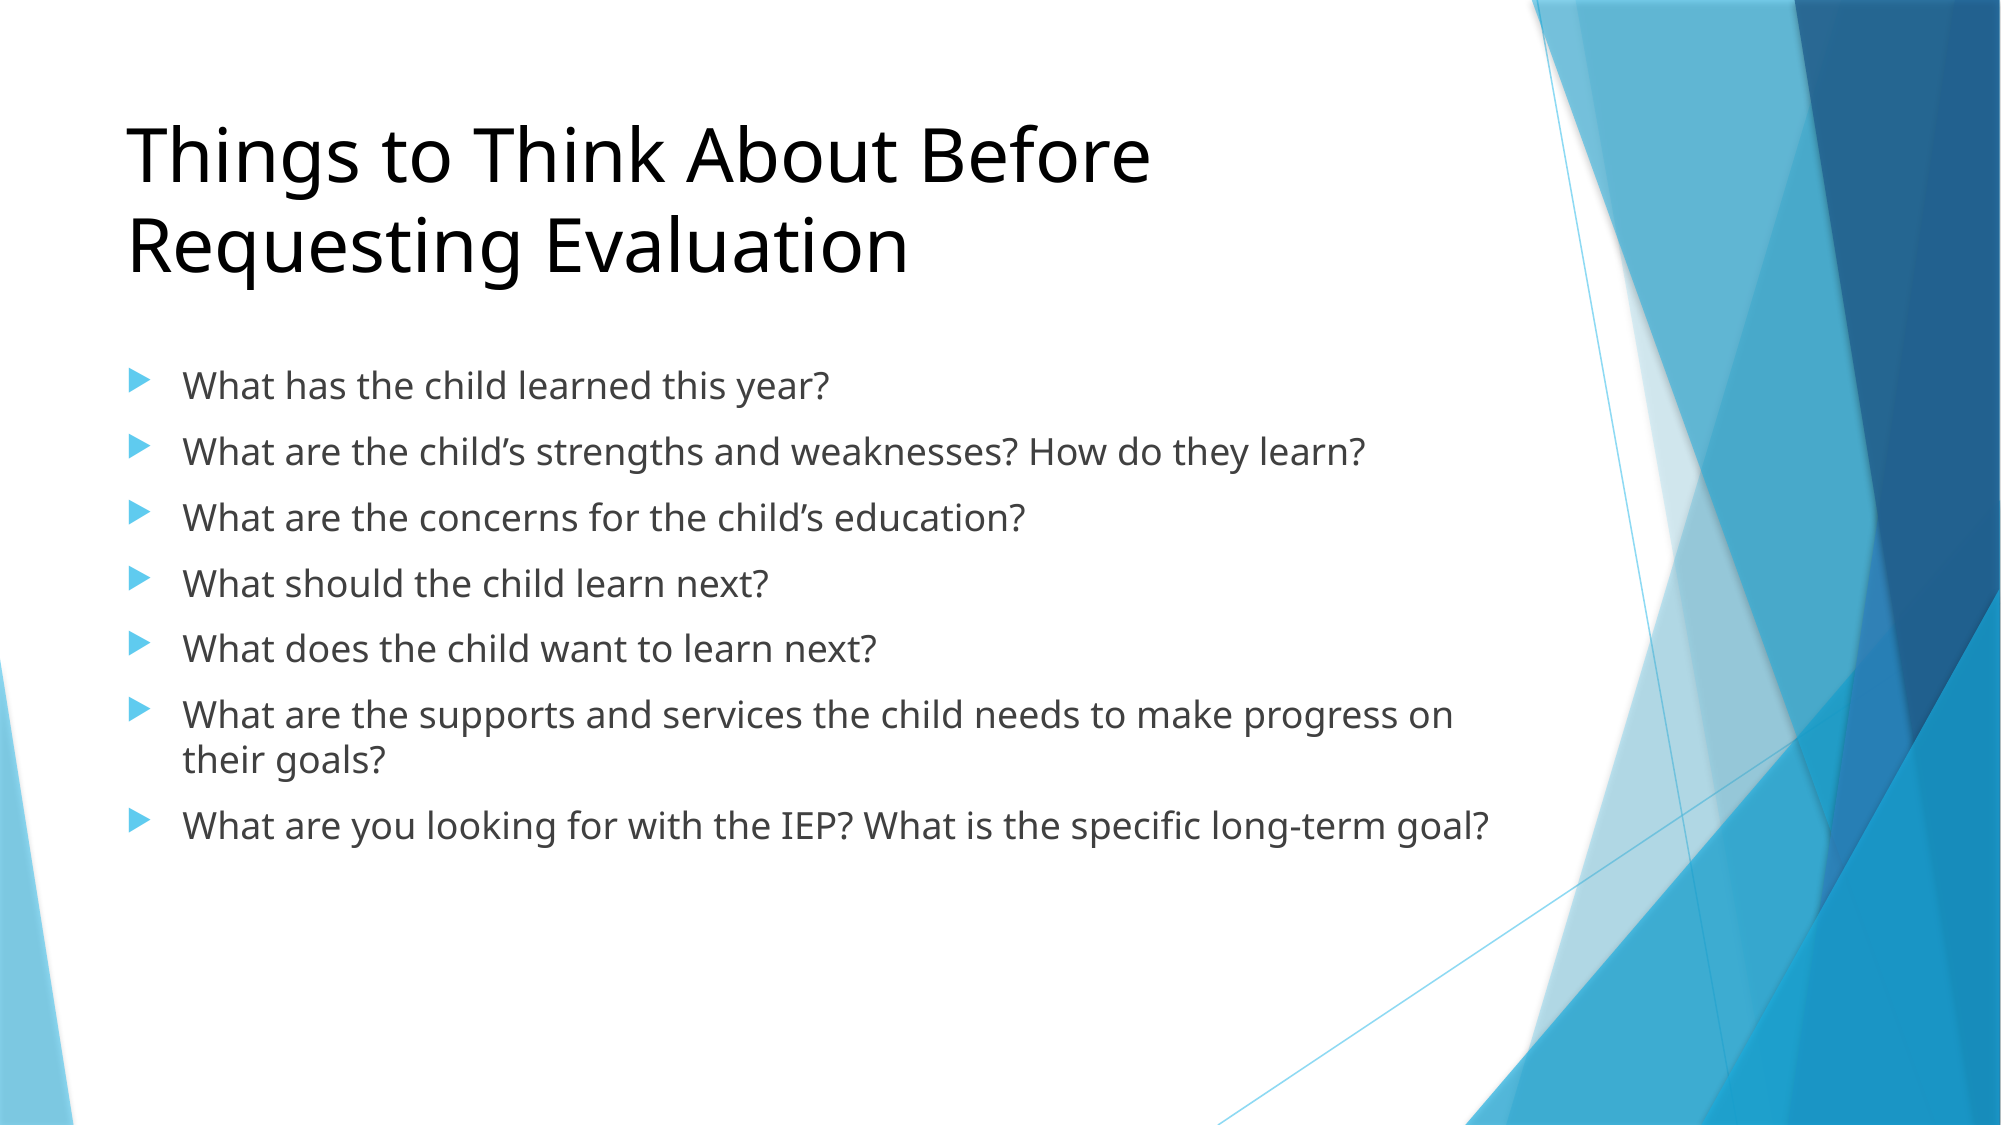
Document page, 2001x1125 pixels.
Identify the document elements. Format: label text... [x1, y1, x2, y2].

title Things to Think About Before Requesting Evaluation [111, 99, 1522, 317]
list What has the child learned this year? What are the child’s strengths and weaknesses? How do they learn? What are the concerns for the child’s education? What should the child learn next? What does the child want to learn next? What are the supports and services the child needs to make progress on their goals? What are you looking for with the IEP? What is the specific long-term goal? [111, 354, 1522, 992]
